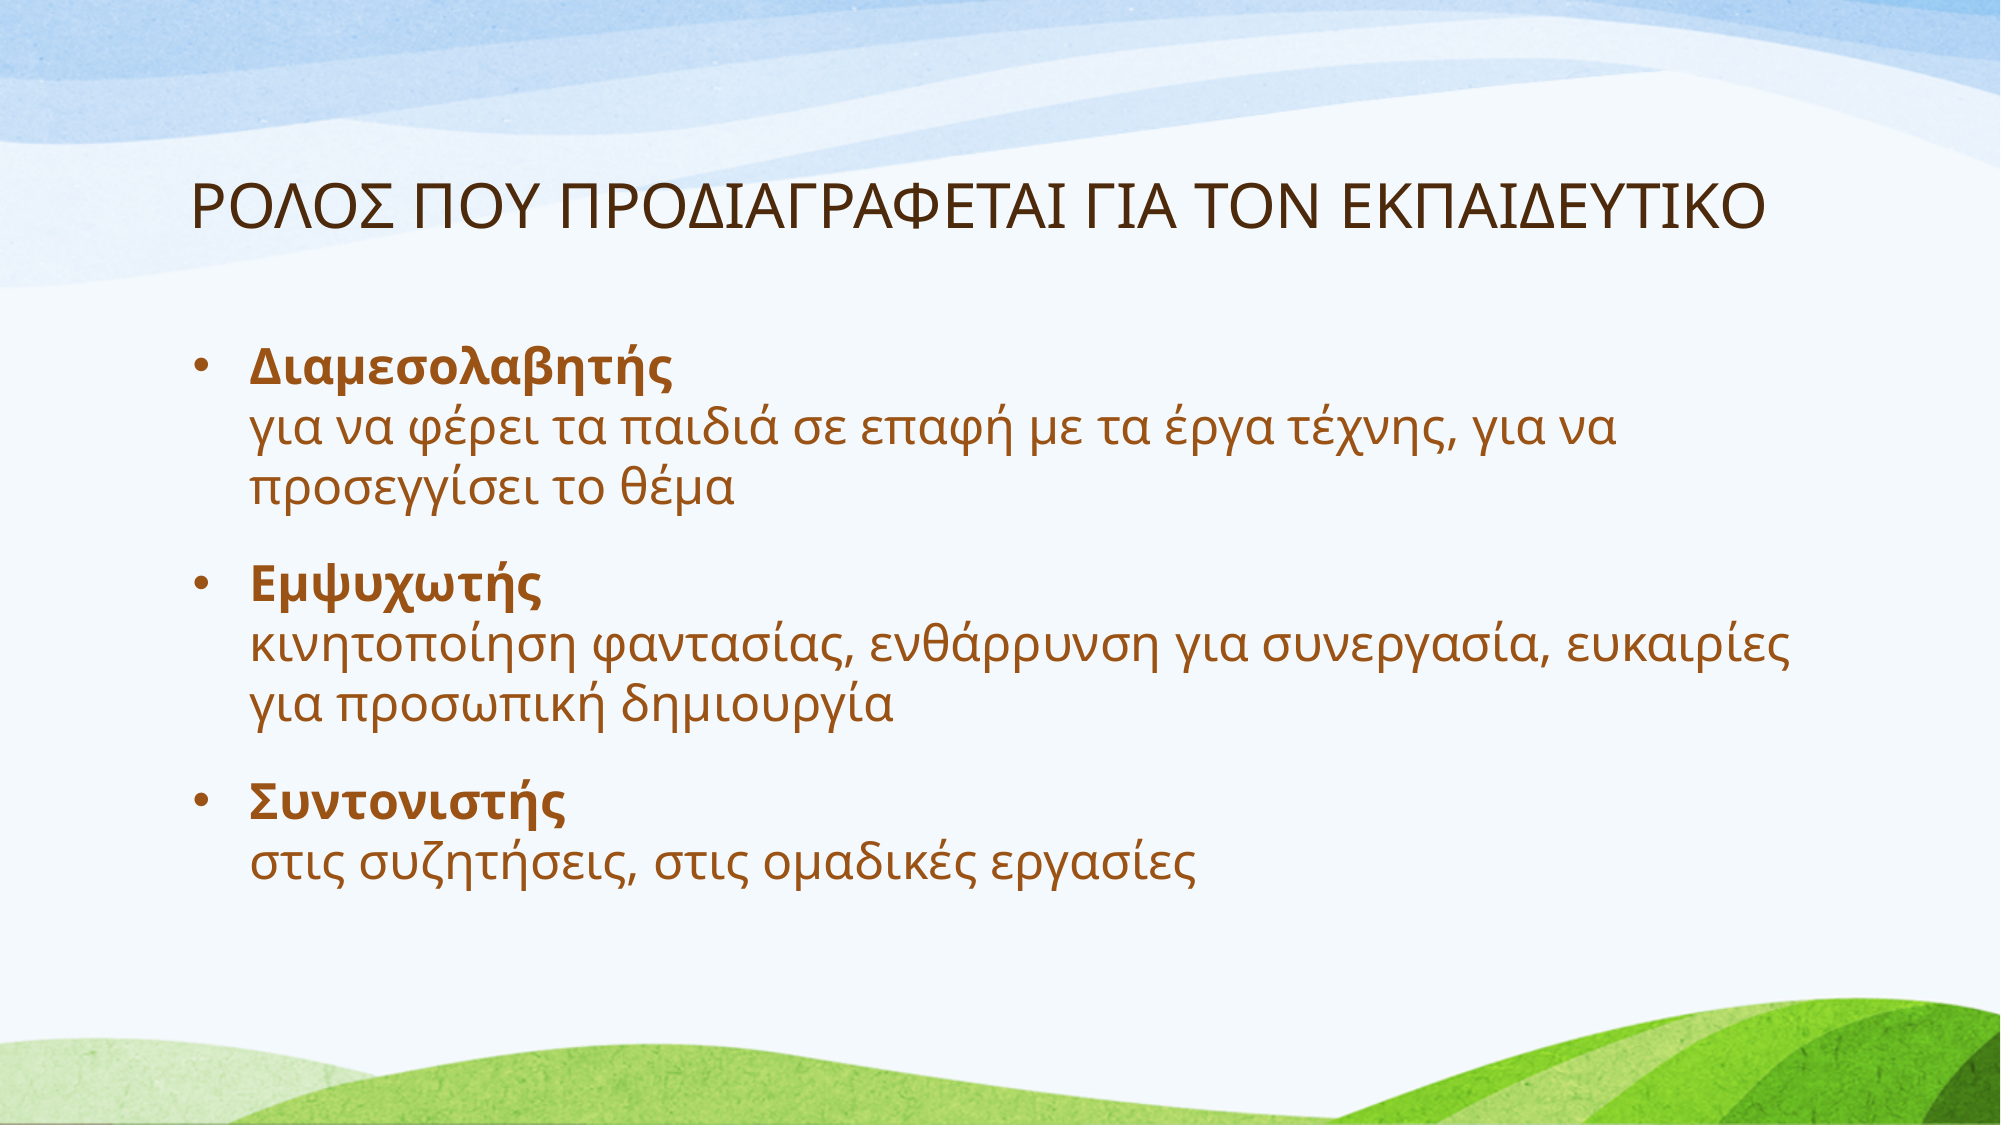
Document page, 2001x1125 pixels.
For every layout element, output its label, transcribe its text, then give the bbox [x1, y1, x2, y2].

title ΡΟΛΟΣ ΠΟΥ ΠΡΟΔΙΑΓΡΑΦΕΤΑΙ ΓΙΑ ΤΟΝ ΕΚΠΑΙΔΕΥΤΙΚΟ [174, 50, 1825, 250]
list Διαμεσολαβητής για να φέρει τα παιδιά σε επαφή με τα έργα τέχνης, για να προσεγγίσει το θέμα Εμψυχωτής κινητοποίηση φαντασίας, ενθάρρυνση για συνεργασία, ευκαιρίες για προσωπική δημιουργία Συντονιστής στις συζητήσεις, στις ομαδικές εργασίες [177, 326, 1845, 1005]
picture [0, 0, 2001, 1125]
